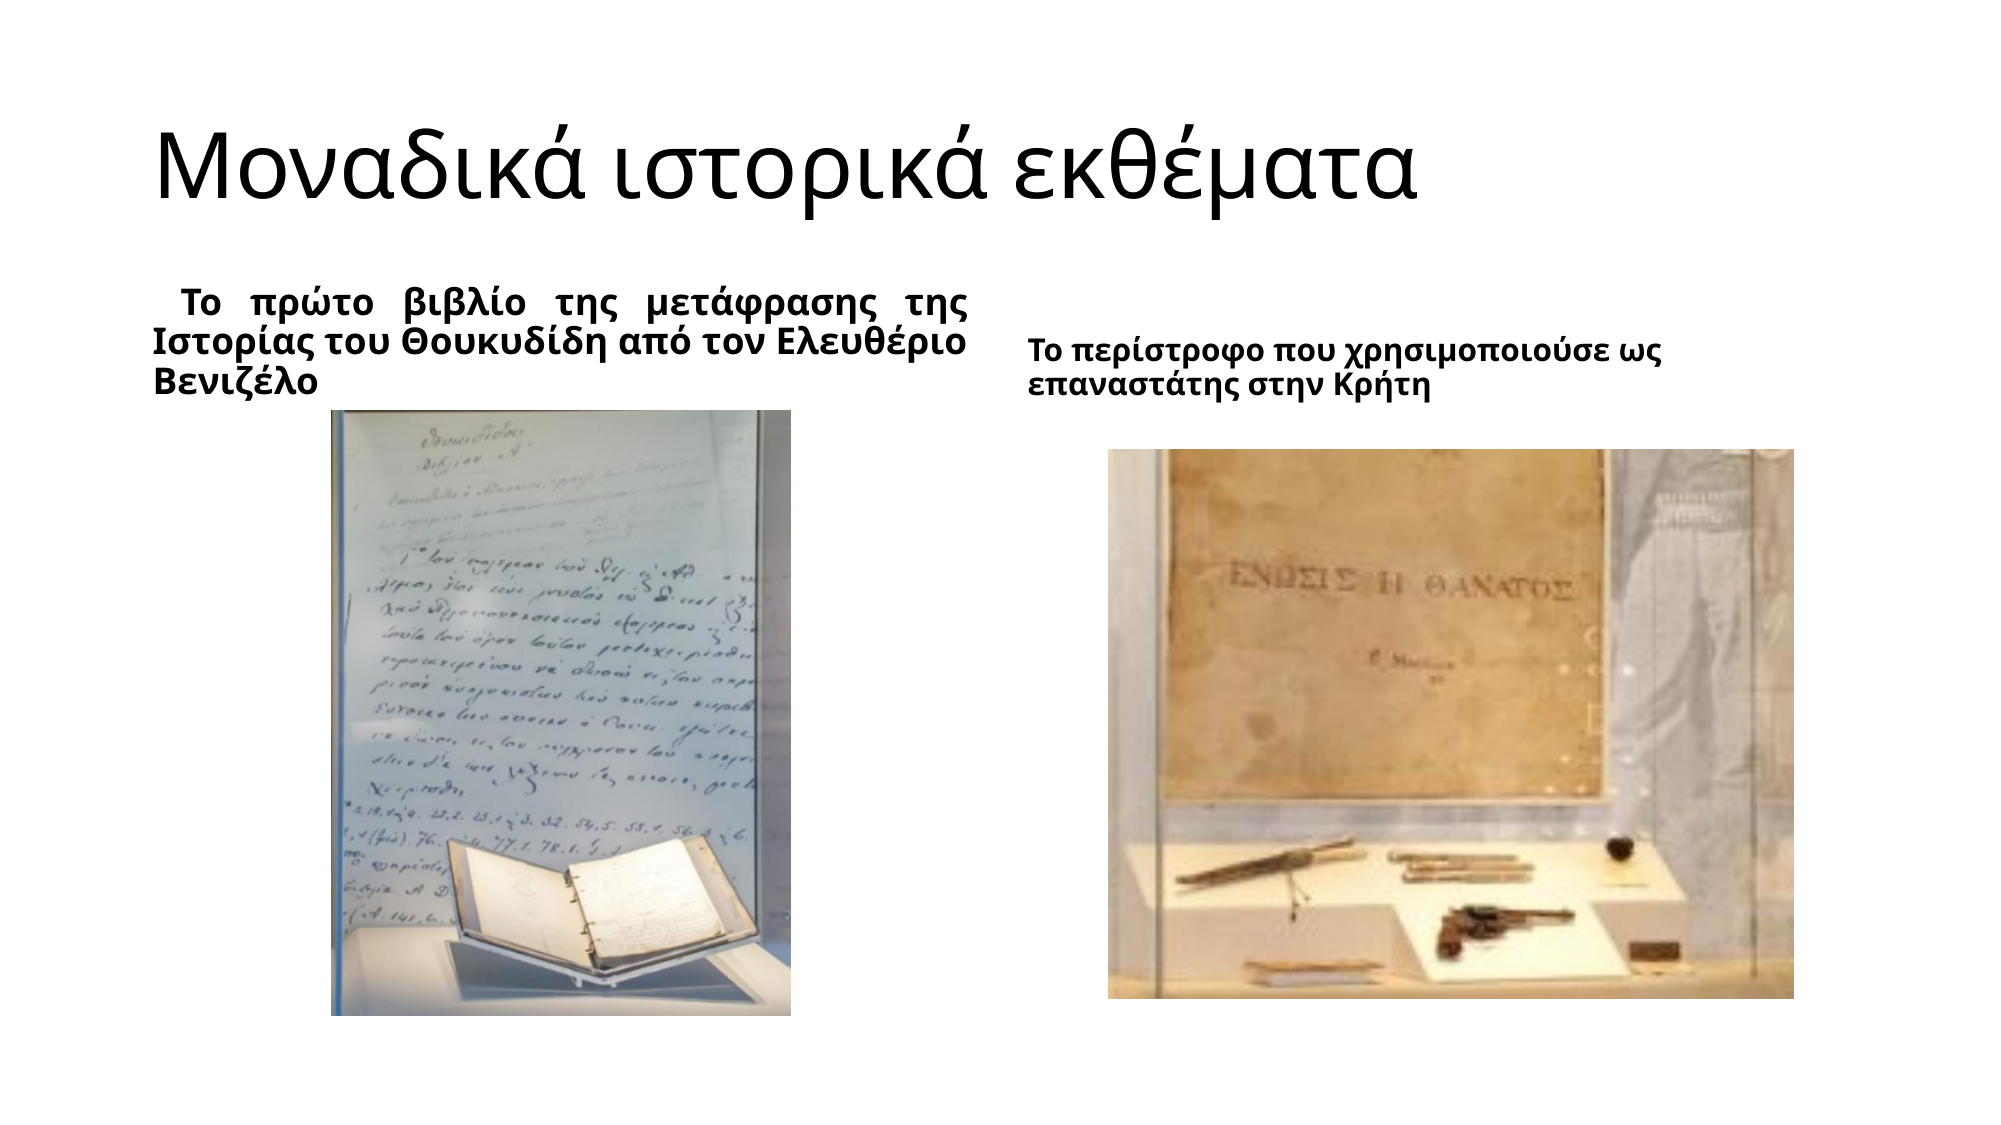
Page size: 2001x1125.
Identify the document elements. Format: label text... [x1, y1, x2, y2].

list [330, 410, 792, 1016]
list Το πρώτο βιβλίο της μετάφρασης της Ιστορίας του Θουκυδίδη από τον Ελευθέριο Βενιζέλο [137, 275, 984, 411]
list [1108, 449, 1795, 999]
list Το περίστροφο που χρησιμοποιούσε ως επαναστάτης στην Κρήτη [1012, 275, 1863, 411]
title Μοναδικά ιστορικά εκθέματα [137, 59, 1863, 278]
